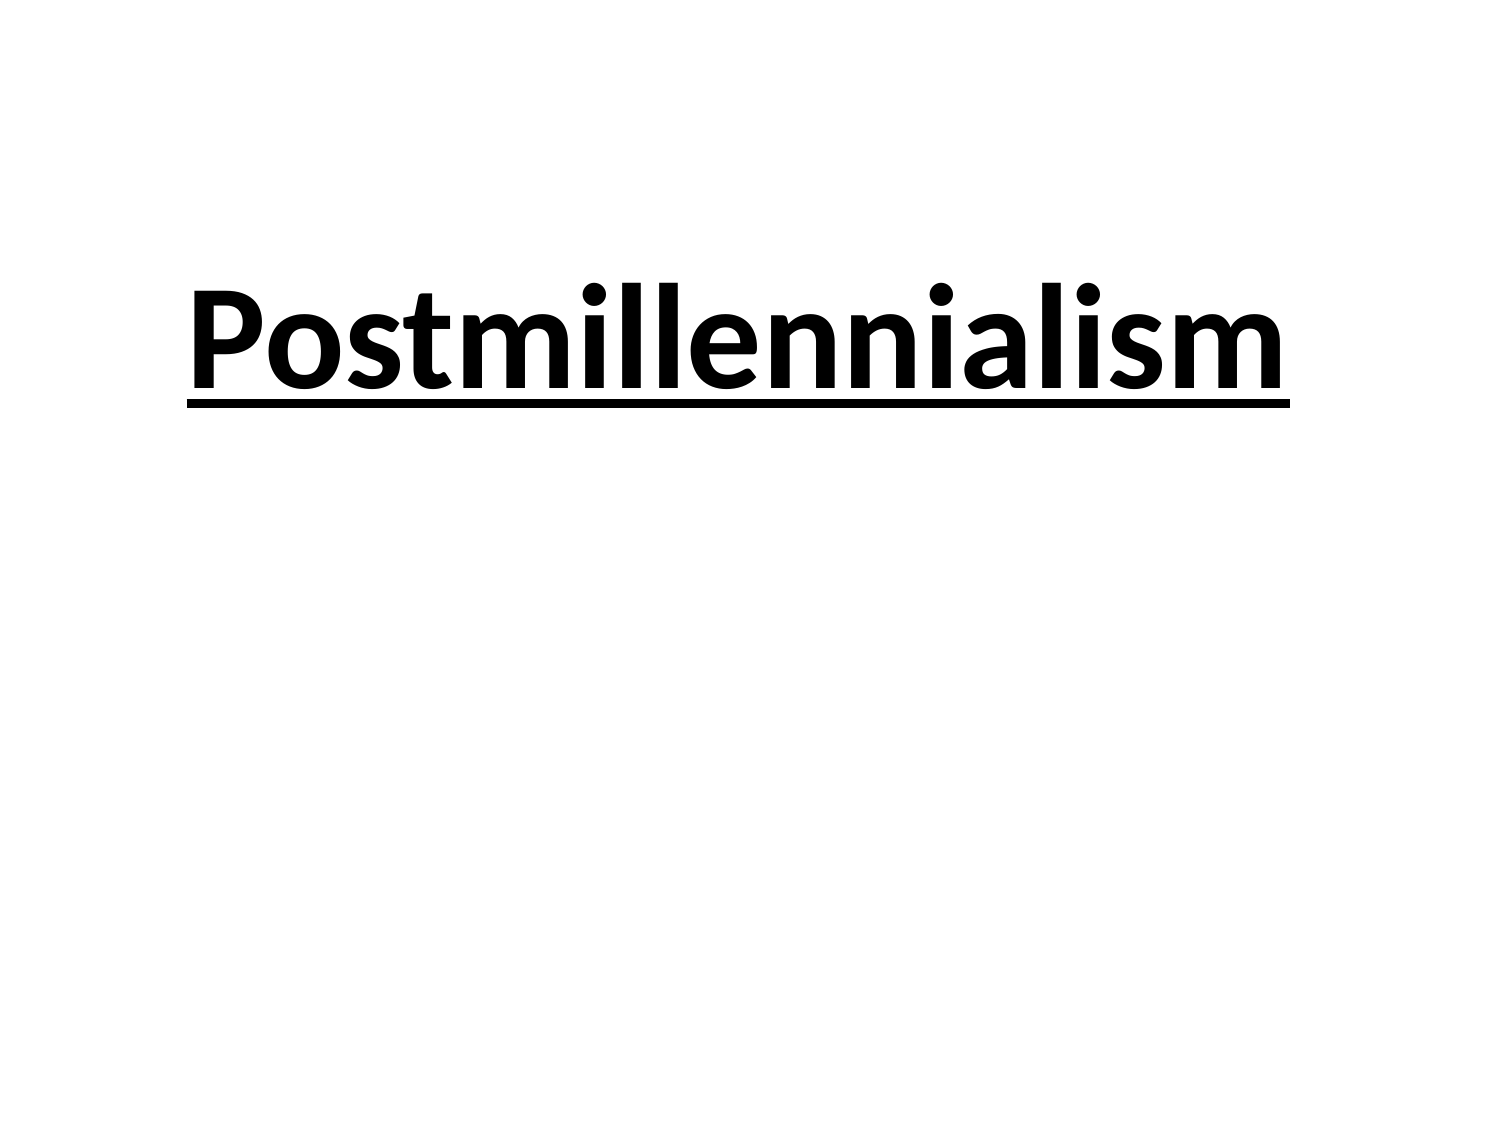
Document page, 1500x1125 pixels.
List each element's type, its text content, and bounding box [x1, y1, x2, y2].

text_box Postmillennialism [41, 231, 1436, 427]
